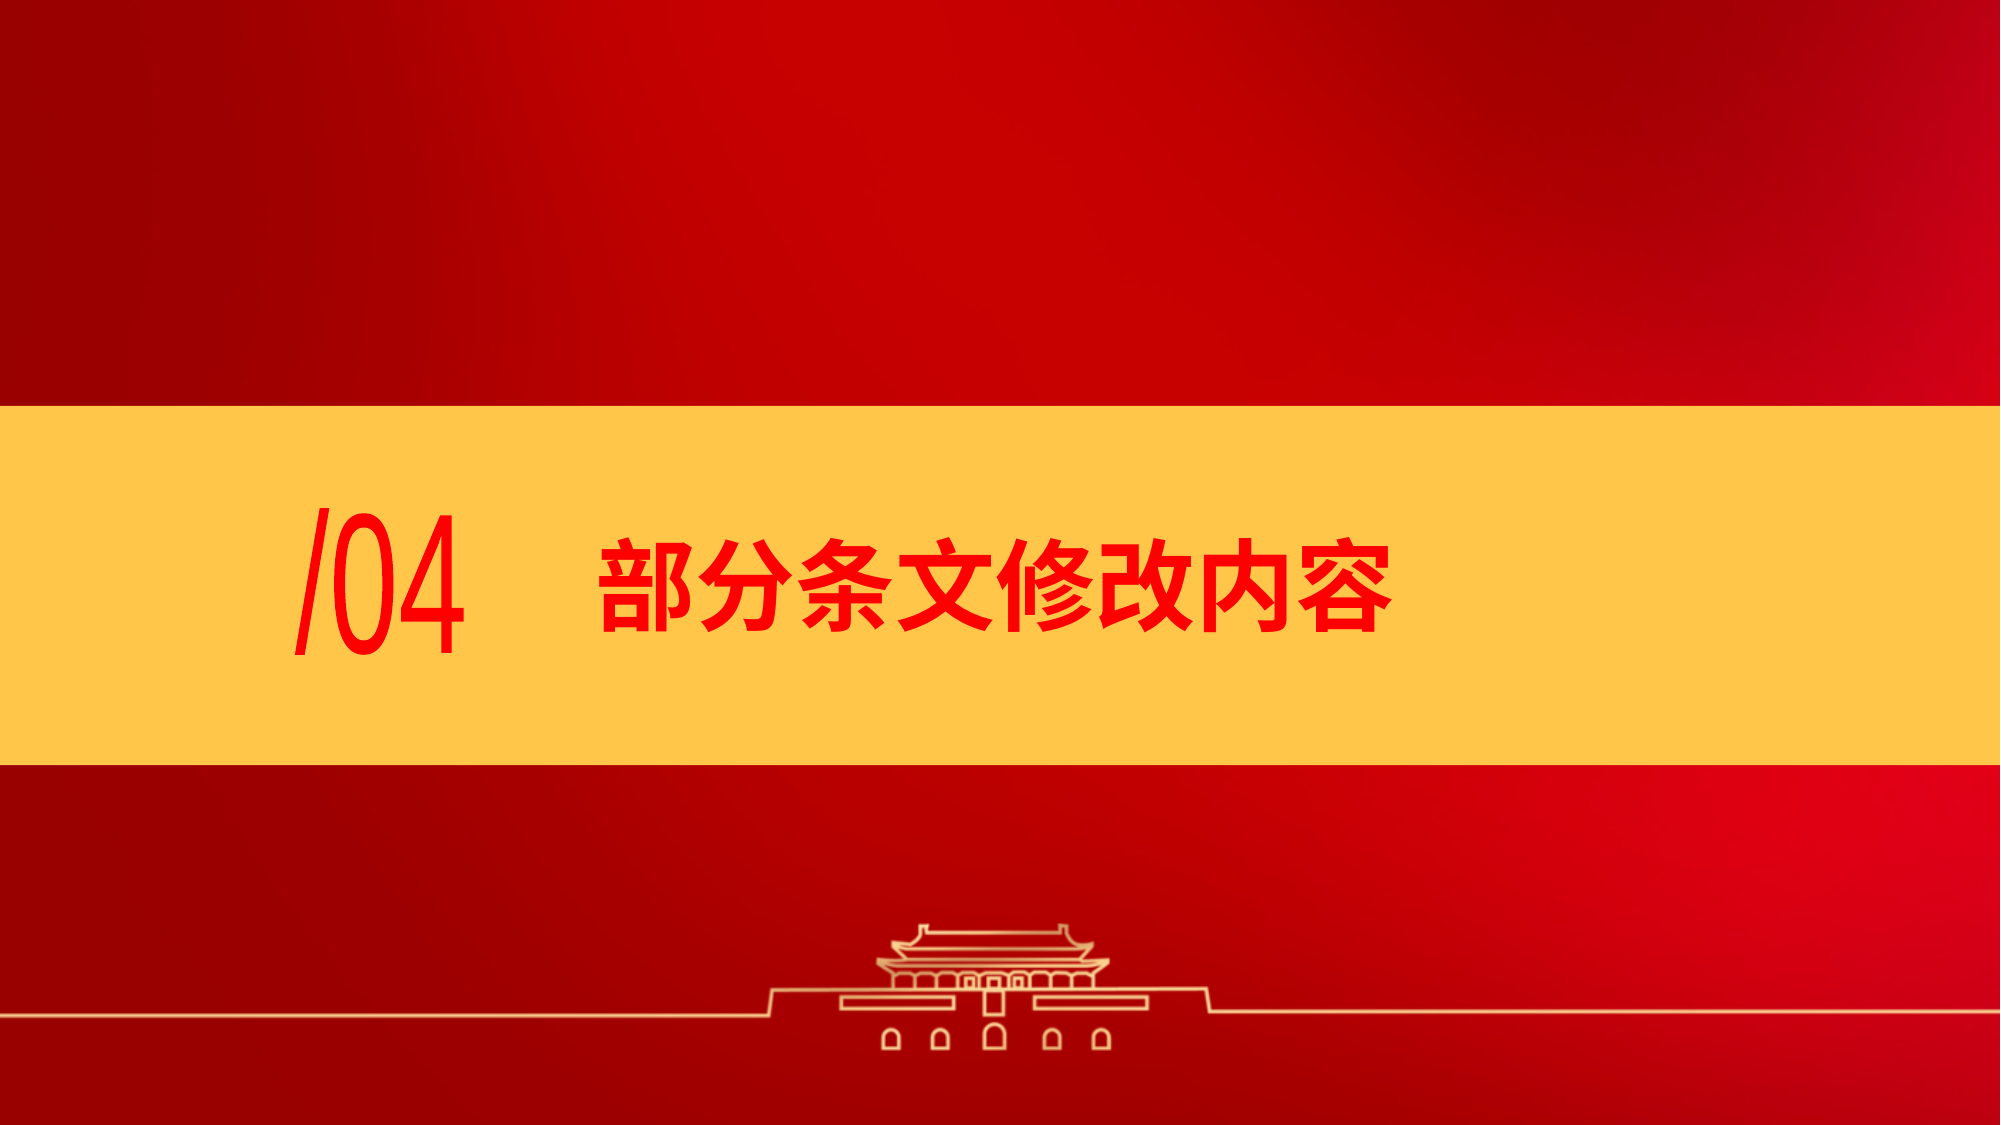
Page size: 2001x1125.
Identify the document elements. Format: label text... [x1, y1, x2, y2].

picture [0, 0, 2000, 405]
text_box 部分条文修改内容 [581, 515, 1411, 651]
picture [0, 766, 2000, 1125]
table_cell 第五十三条 因生产安全事故受到损害的从业人员，除依法享有工伤保险外，依照有关民事法律尚有获得赔偿的权利的，有权向本单位提出赔偿要求。 [296, 509, 328, 654]
table_cell 第五十三条 因生产安全事故受到损害的从业人员，除依法享有工伤保险外，依照有关民事法律尚有获得赔偿的权利的，有权向本单位提出赔偿要求。 [402, 516, 463, 652]
table_cell 第五十三条 因生产安全事故受到损害的从业人员，除依法享有工伤保险外，依照有关民事法律尚有获得赔偿的权利的，有权向本单位提出赔偿要求。 [335, 514, 393, 654]
